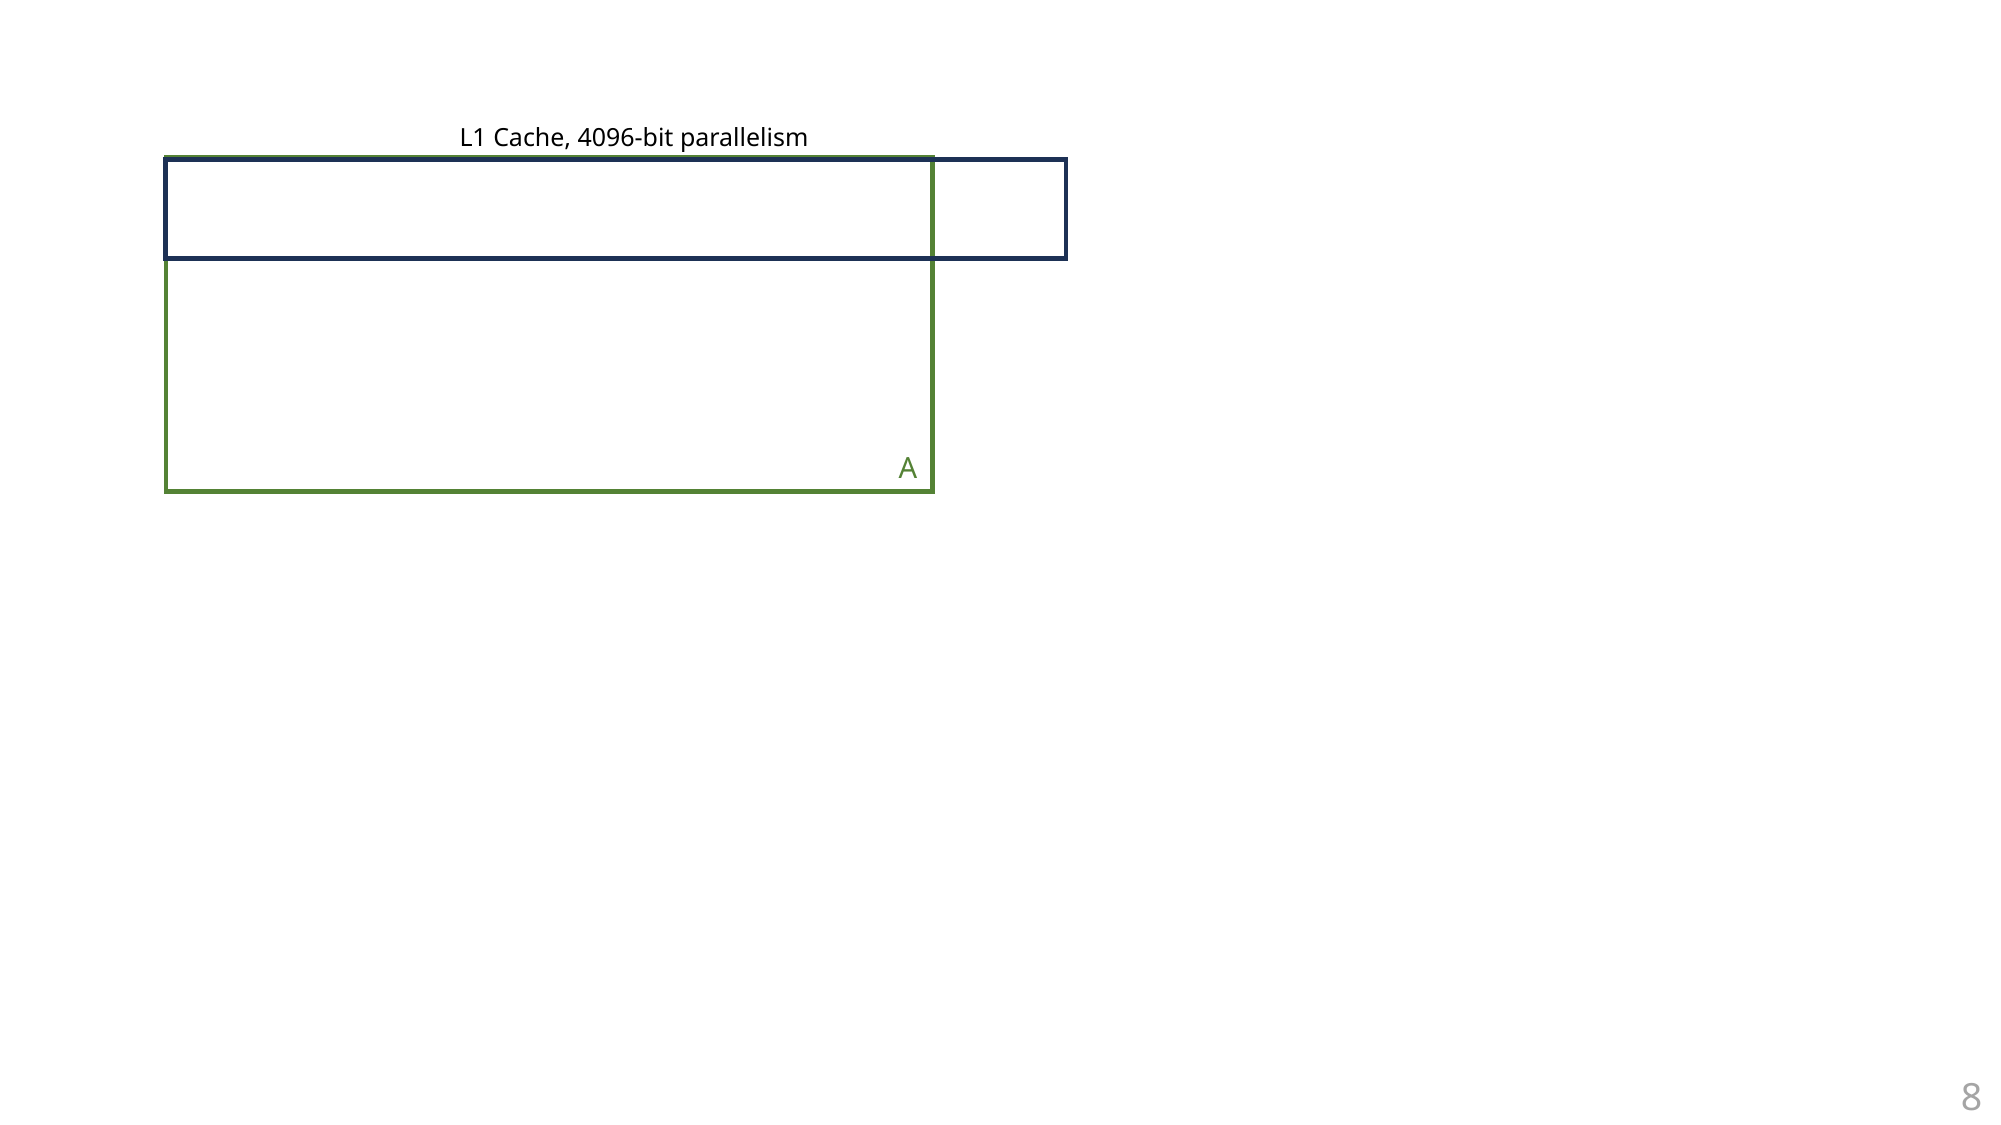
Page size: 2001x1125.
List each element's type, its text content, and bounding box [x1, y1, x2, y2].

text_box 8 [1945, 1065, 2000, 1125]
text_box L1 Cache, 4096-bit parallelism [444, 113, 853, 159]
text_box A [165, 260, 933, 493]
text_box [165, 158, 1067, 260]
